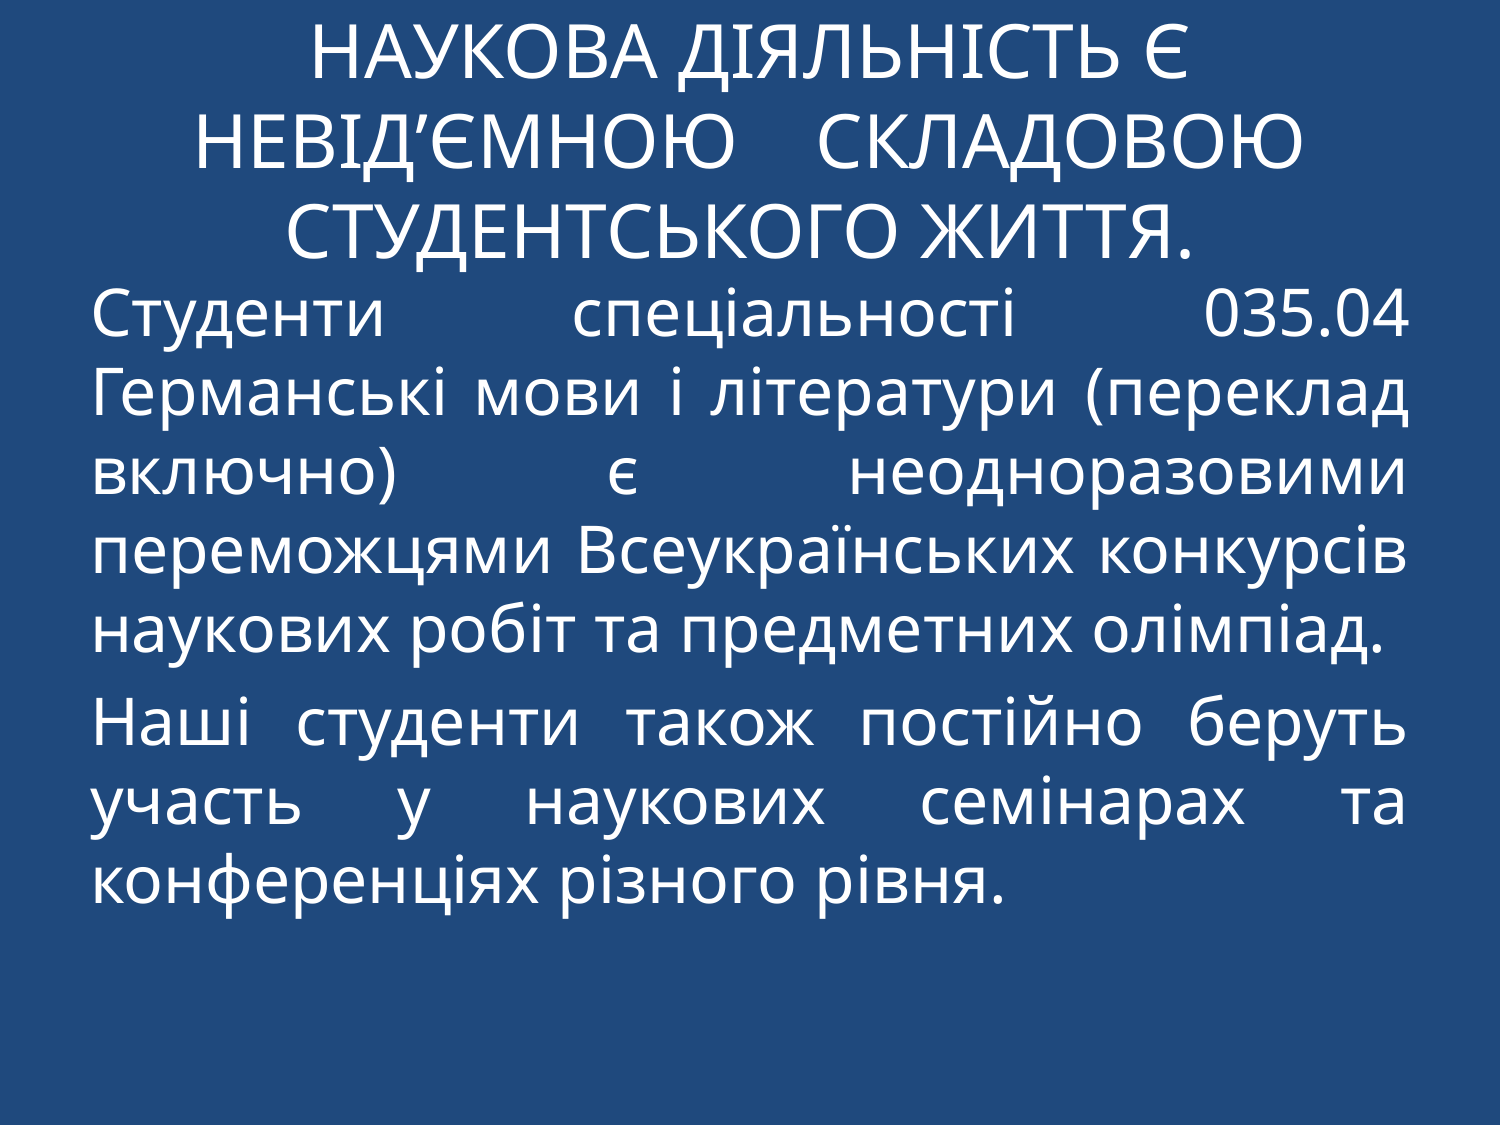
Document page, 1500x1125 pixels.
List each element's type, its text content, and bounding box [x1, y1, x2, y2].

title НАУКОВА ДІЯЛЬНІСТЬ Є НЕВІД’ЄМНОЮ СКЛАДОВОЮ СТУДЕНТСЬКОГО ЖИТТЯ. [75, 45, 1425, 233]
list Студенти спеціальності 035.04 Германські мови і літератури (переклад включно) є неодноразовими переможцями Всеукраїнських конкурсів наукових робіт та предметних олімпіад. Наші студенти також постійно беруть участь у наукових семінарах та конференціях різного рівня. [75, 262, 1425, 1005]
